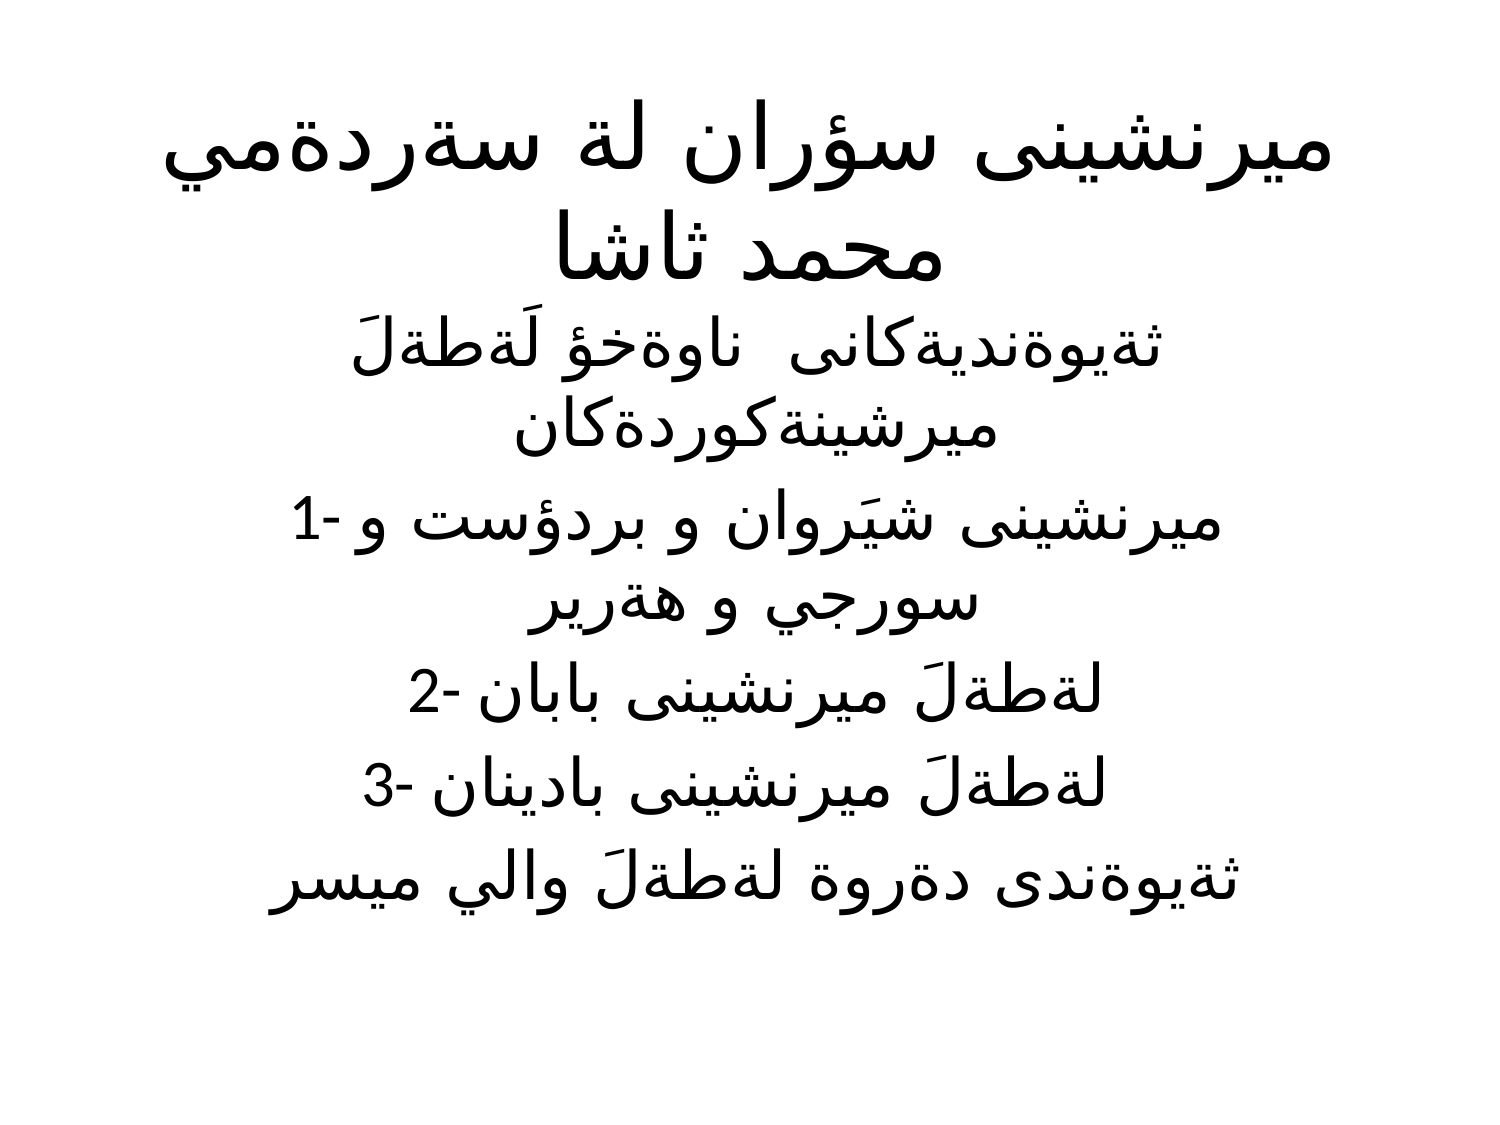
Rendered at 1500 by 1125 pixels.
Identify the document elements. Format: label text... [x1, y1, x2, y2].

title ميرنشينى سؤران لة سةردةمي محمد ثاشا [112, 112, 1388, 263]
subtitle ثةيوةنديةكانى ناوةخؤ لَةطةلَ ميرشينةكوردةكان 1- ميرنشينى شيَروان و بردؤست و سورجي و هةرير 2- لةطةلَ ميرنشينى بابان 3- لةطةلَ ميرنشينى بادينان ثةيوةندى دةروة لةطةلَ والي ميسر [231, 292, 1282, 975]
